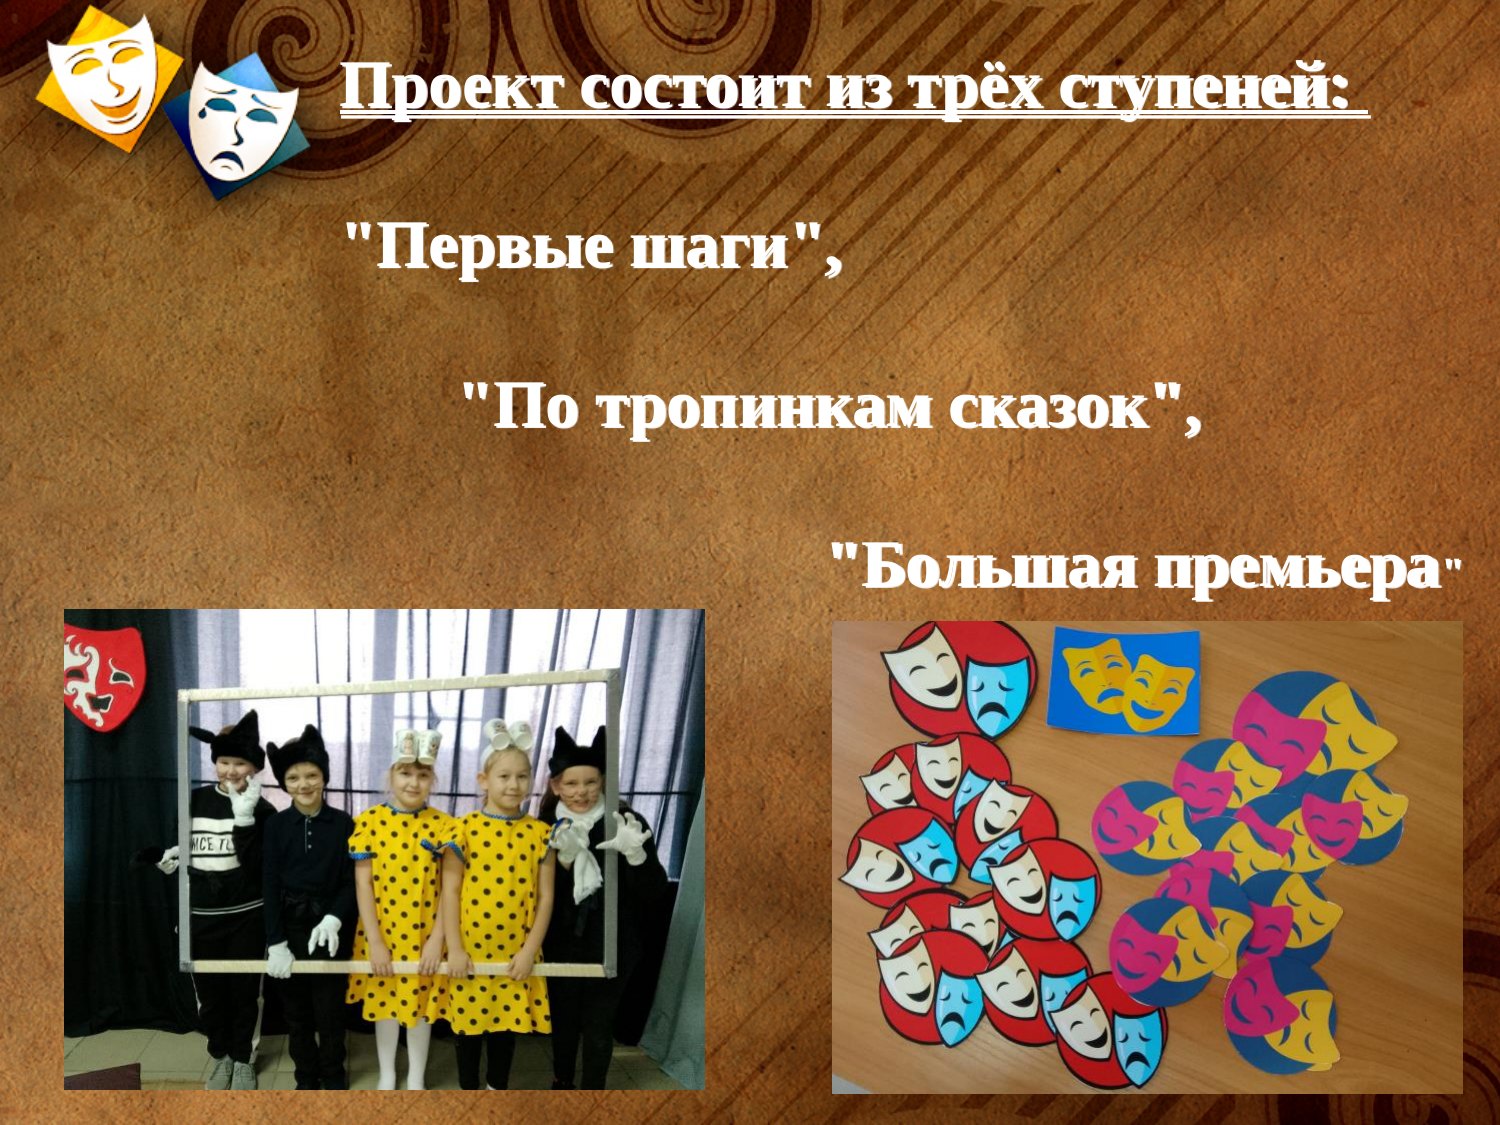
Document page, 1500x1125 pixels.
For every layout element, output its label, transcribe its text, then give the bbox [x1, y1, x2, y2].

picture [0, 0, 1500, 1125]
title Проект состоит из трёх ступеней: "Первые шаги", "По тропинкам сказок", "Большая премьера" [324, 77, 1500, 162]
